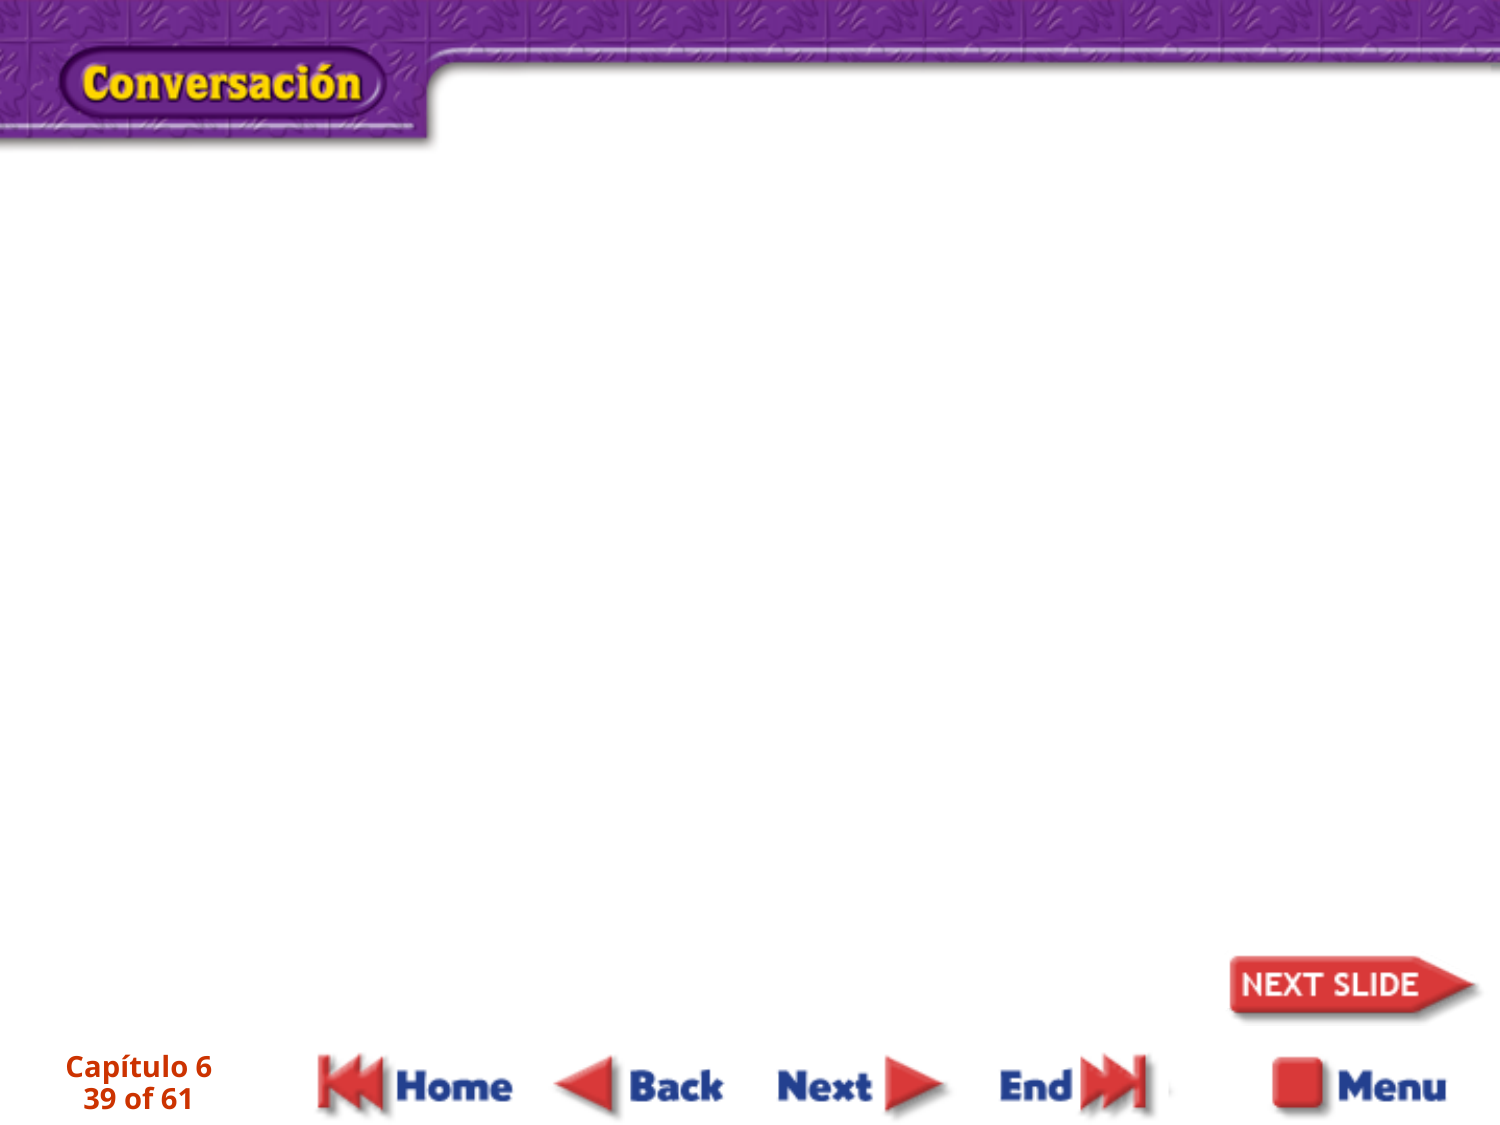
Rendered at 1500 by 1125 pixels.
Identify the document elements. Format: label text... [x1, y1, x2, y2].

picture [750, 1045, 967, 1125]
picture [970, 1045, 1188, 1125]
text_box Capítulo 6 39 of 61 [57, 1040, 221, 1124]
picture [531, 1045, 748, 1125]
picture [304, 1045, 521, 1125]
picture [0, 0, 1500, 170]
picture [1224, 950, 1488, 1027]
picture [1250, 1045, 1467, 1125]
